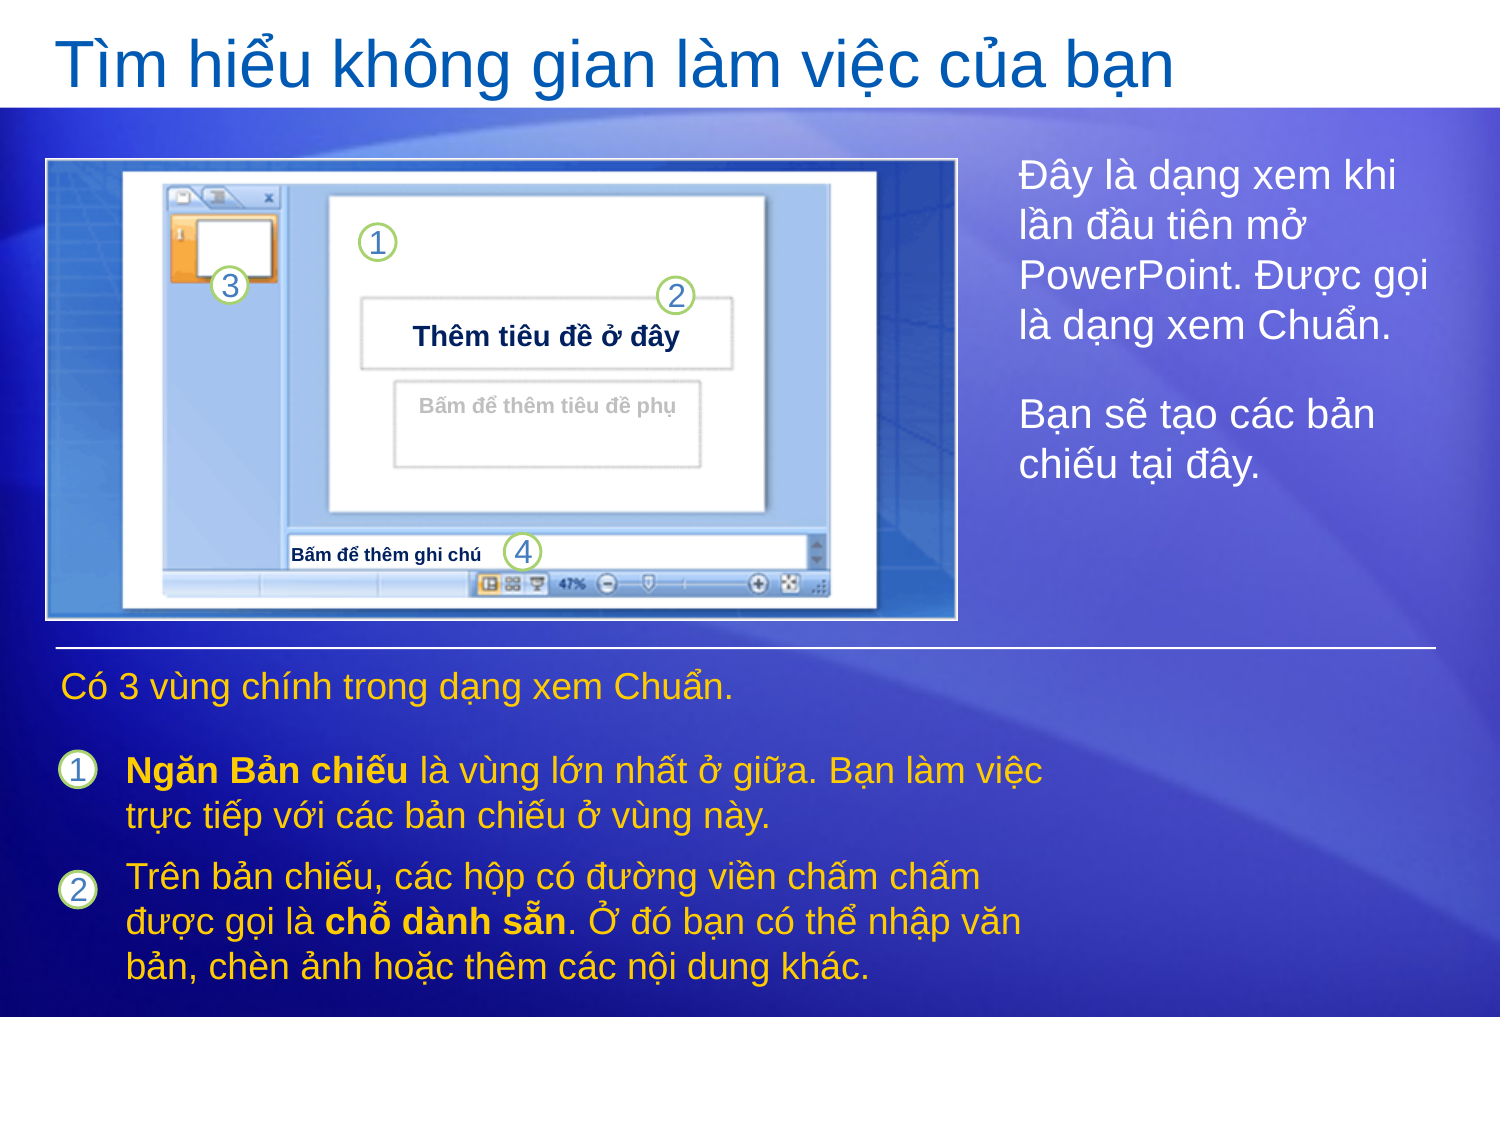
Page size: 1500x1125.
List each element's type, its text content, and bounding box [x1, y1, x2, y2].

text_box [55, 743, 101, 794]
title Tìm hiểu không gian làm việc của bạn [39, 10, 1500, 112]
picture [0, 108, 1500, 1017]
text_box Có 3 vùng chính trong dạng xem Chuẩn. [45, 655, 1018, 730]
text_box Đây là dạng xem khi lần đầu tiên mở PowerPoint. Được gọi là dạng xem Chuẩn. Bạn sẽ tạo các bản chiếu tại đây. [1003, 140, 1454, 594]
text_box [55, 864, 101, 915]
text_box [44, 157, 958, 621]
text_box Ngăn Bản chiếu là vùng lớn nhất ở giữa. Bạn làm việc trực tiếp với các bản chiếu ở vùng này. Trên bản chiếu, các hộp có đường viền chấm chấm được gọi là chỗ dành sẵn. Ở đó bạn có thể nhập văn bản, chèn ảnh hoặc thêm các nội dung khác. [110, 738, 1086, 1056]
